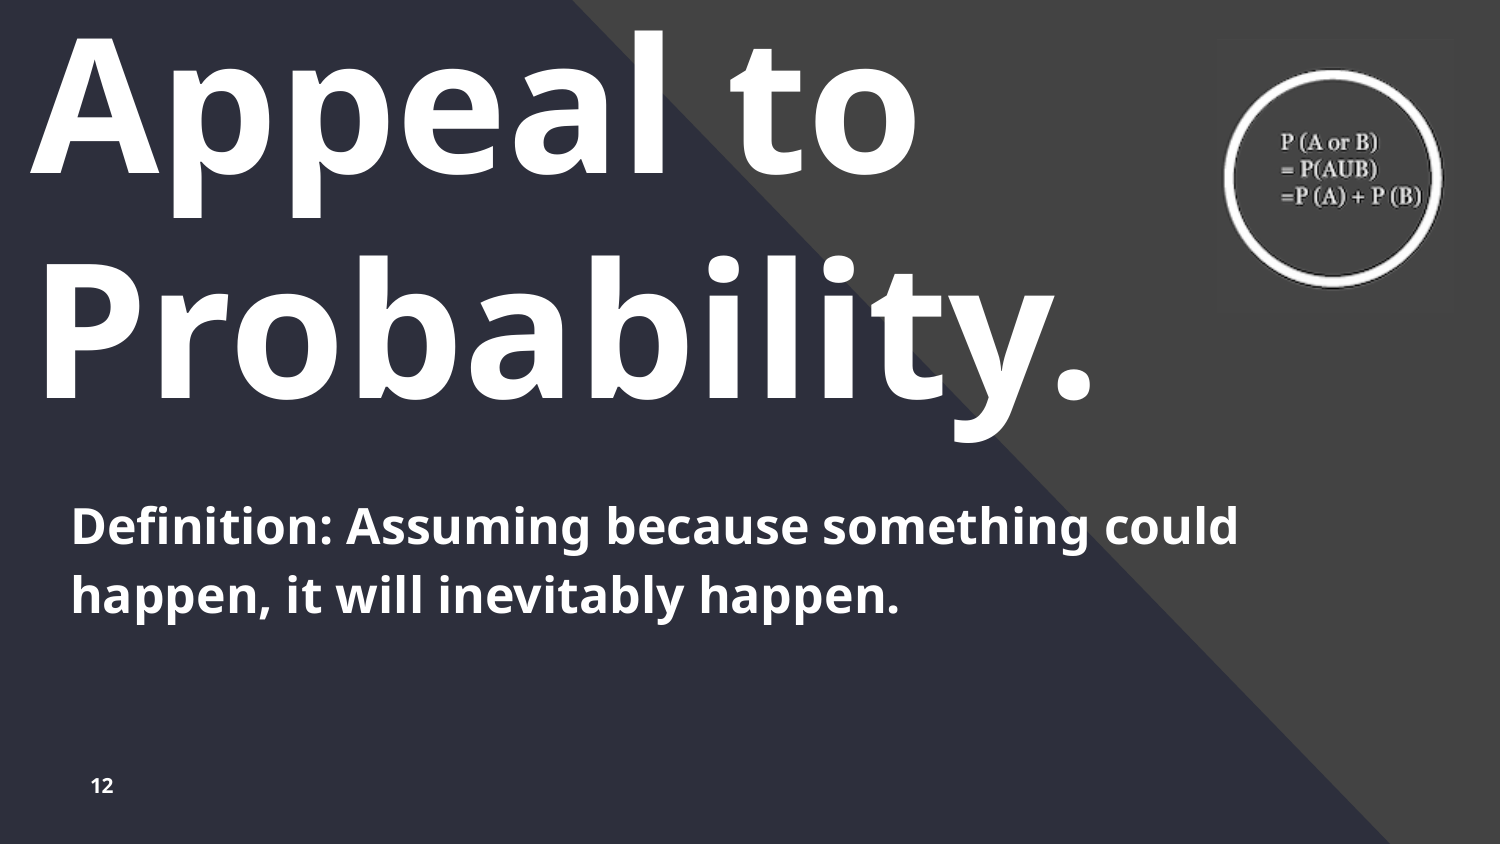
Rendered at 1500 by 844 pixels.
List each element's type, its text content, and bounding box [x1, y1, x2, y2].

picture [1217, 38, 1455, 313]
slide_number 12 [75, 766, 165, 807]
list Definition: Assuming because something could happen, it will inevitably happen. [55, 470, 1445, 639]
title Appeal to Probability. [14, 372, 1500, 451]
